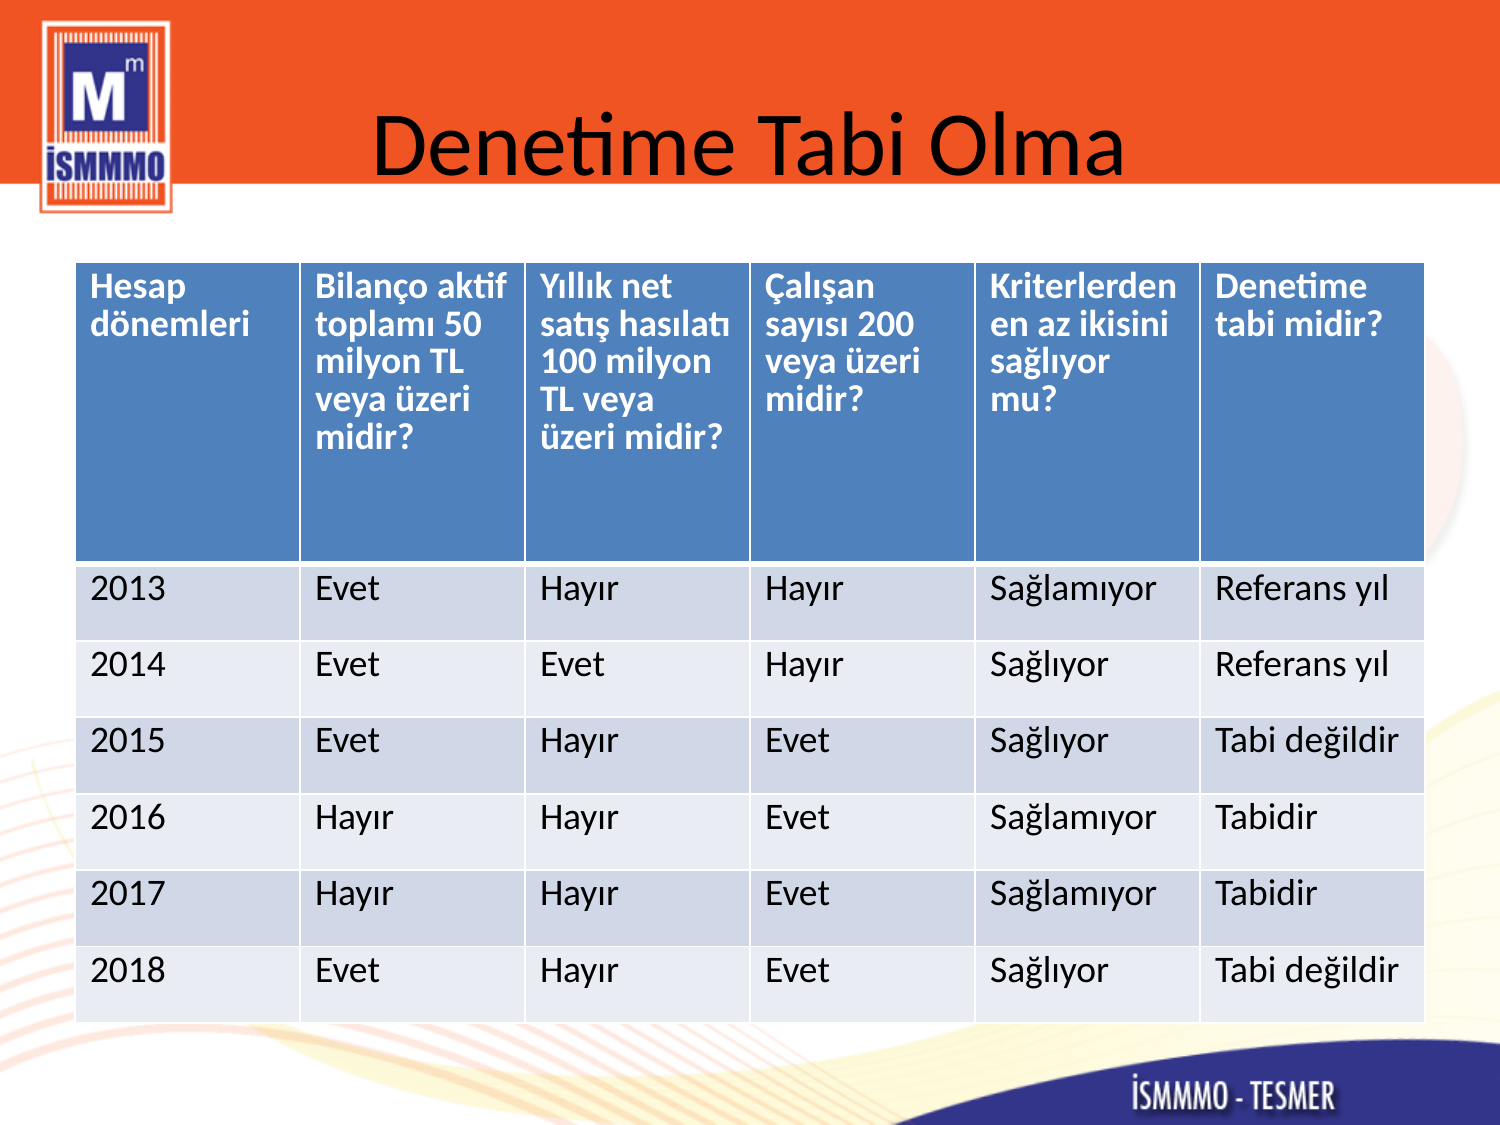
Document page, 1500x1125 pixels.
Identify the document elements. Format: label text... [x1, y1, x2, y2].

table_cell Sağlıyor [976, 718, 1199, 793]
table_header Yıllık net satış hasılatı 100 milyon TL veya üzeri midir? [526, 263, 749, 561]
table_cell Evet [301, 642, 524, 716]
table_cell Hayır [526, 795, 749, 869]
title Denetime Tabi Olma [75, 45, 1425, 233]
table_cell Tabi değildir [1201, 947, 1424, 1022]
table_cell Evet [751, 947, 974, 1022]
table_header Çalışan sayısı 200 veya üzeri midir? [751, 263, 974, 561]
table_cell Hayır [301, 795, 524, 869]
table_cell Hayır [526, 567, 749, 640]
table_cell Hayır [526, 947, 749, 1022]
table_cell Hayır [526, 871, 749, 946]
table_cell 2014 [76, 642, 299, 716]
table_cell Evet [301, 567, 524, 640]
table_cell Evet [526, 642, 749, 716]
table_cell Evet [301, 947, 524, 1022]
picture [0, 0, 1500, 1125]
table_header Denetime tabi midir? [1201, 263, 1424, 561]
table_cell 2015 [76, 718, 299, 793]
table_cell Hayır [301, 871, 524, 946]
table_cell Sağlıyor [976, 642, 1199, 716]
table_cell Sağlamıyor [976, 795, 1199, 869]
table_cell Hayır [751, 642, 974, 716]
table_cell 2013 [76, 567, 299, 640]
table_cell Sağlamıyor [976, 871, 1199, 946]
table_header Kriterlerden en az ikisini sağlıyor mu? [976, 263, 1199, 561]
table_cell Hayır [751, 567, 974, 640]
table_cell Evet [751, 795, 974, 869]
table_cell Sağlıyor [976, 947, 1199, 1022]
table_cell Tabidir [1201, 795, 1424, 869]
table_cell Referans yıl [1201, 567, 1424, 640]
table_header Bilanço aktif toplamı 50 milyon TL veya üzeri midir? [301, 263, 524, 561]
table_header Hesap dönemleri [76, 263, 299, 561]
table_cell Evet [751, 871, 974, 946]
table_cell Sağlamıyor [976, 567, 1199, 640]
table_cell Hayır [526, 718, 749, 793]
table_cell 2018 [76, 947, 299, 1022]
table_cell Evet [301, 718, 524, 793]
table_cell Tabidir [1201, 871, 1424, 946]
table_cell Evet [751, 718, 974, 793]
table_cell 2017 [76, 871, 299, 946]
table_cell Tabi değildir [1201, 718, 1424, 793]
table_cell Referans yıl [1201, 642, 1424, 716]
table_cell 2016 [76, 795, 299, 869]
